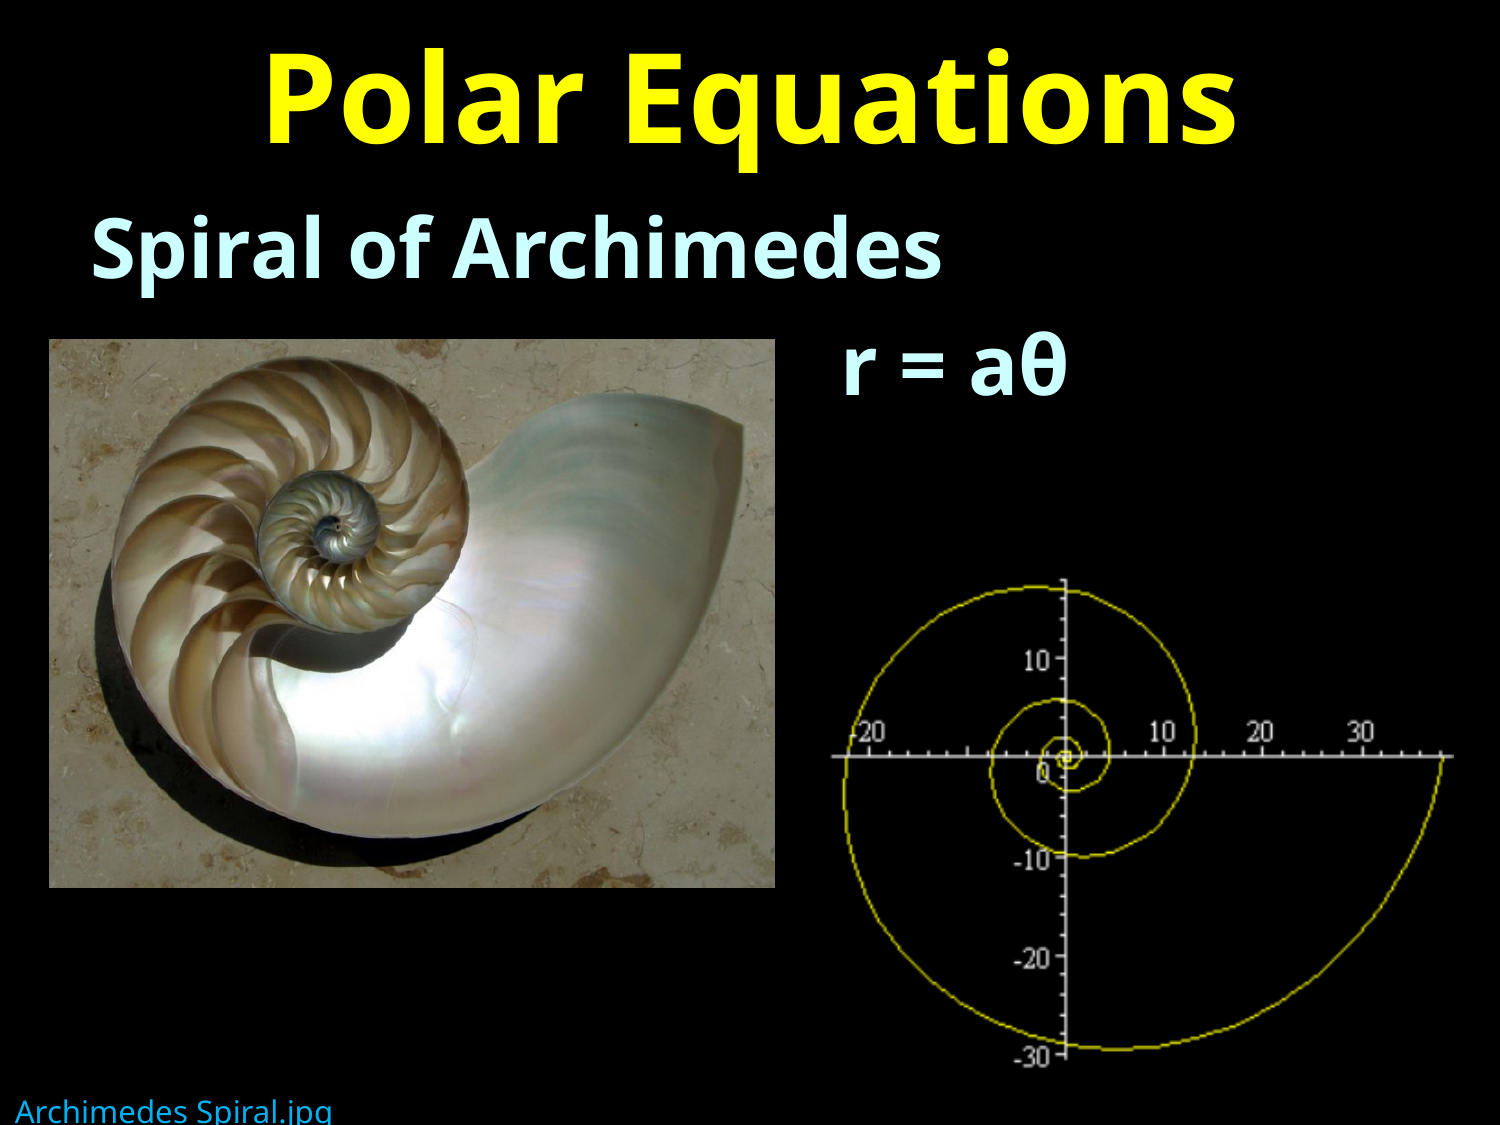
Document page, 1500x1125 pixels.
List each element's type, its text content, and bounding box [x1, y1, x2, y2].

title Polar Equations [0, 0, 1500, 188]
picture [49, 339, 776, 888]
list Spiral of Archimedes r = aθ [75, 188, 1425, 1113]
text_box Archimedes Spiral.jpg [0, 1084, 1125, 1125]
picture [824, 572, 1454, 1070]
